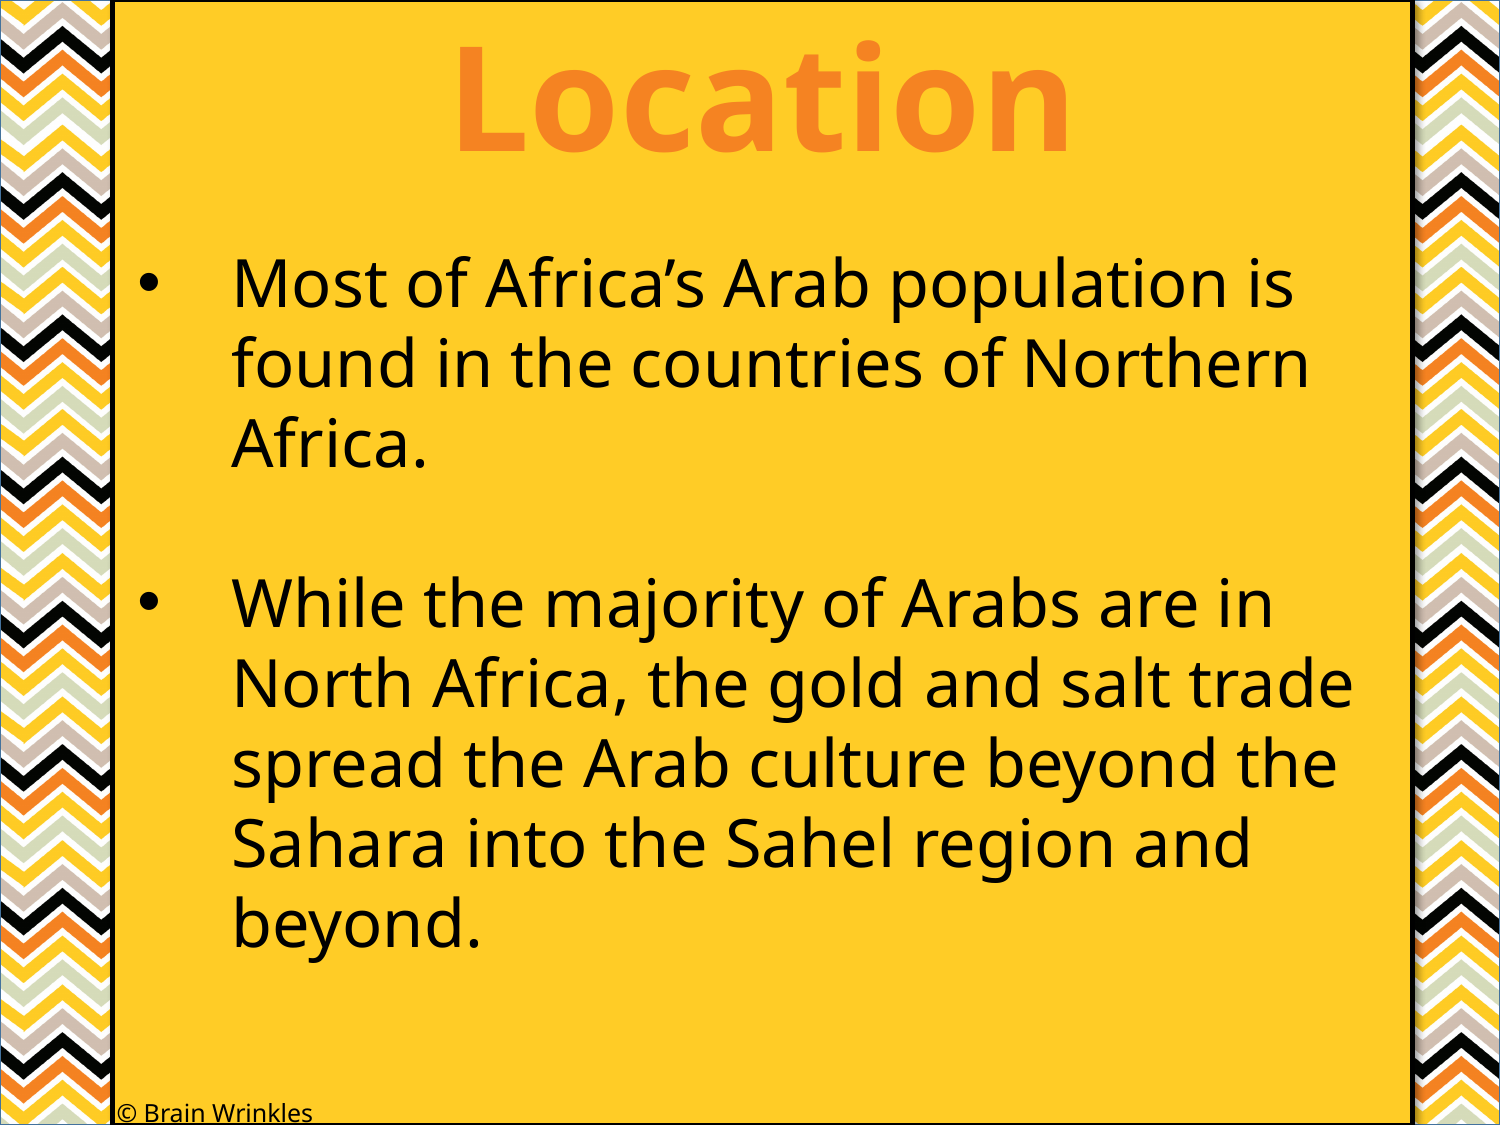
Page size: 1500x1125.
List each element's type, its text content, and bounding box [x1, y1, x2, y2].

text_box [111, 0, 1413, 1125]
text_box [1420, 0, 1500, 1125]
text_box Most of Africa’s Arab population is found in the countries of Northern Africa. While the majority of Arabs are in North Africa, the gold and salt trade spread the Arab culture beyond the Sahara into the Sahel region and beyond. [122, 233, 1402, 1115]
text_box © Brain Wrinkles [101, 1090, 538, 1125]
text_box [0, 0, 111, 1125]
text_box Location [436, 0, 1089, 187]
